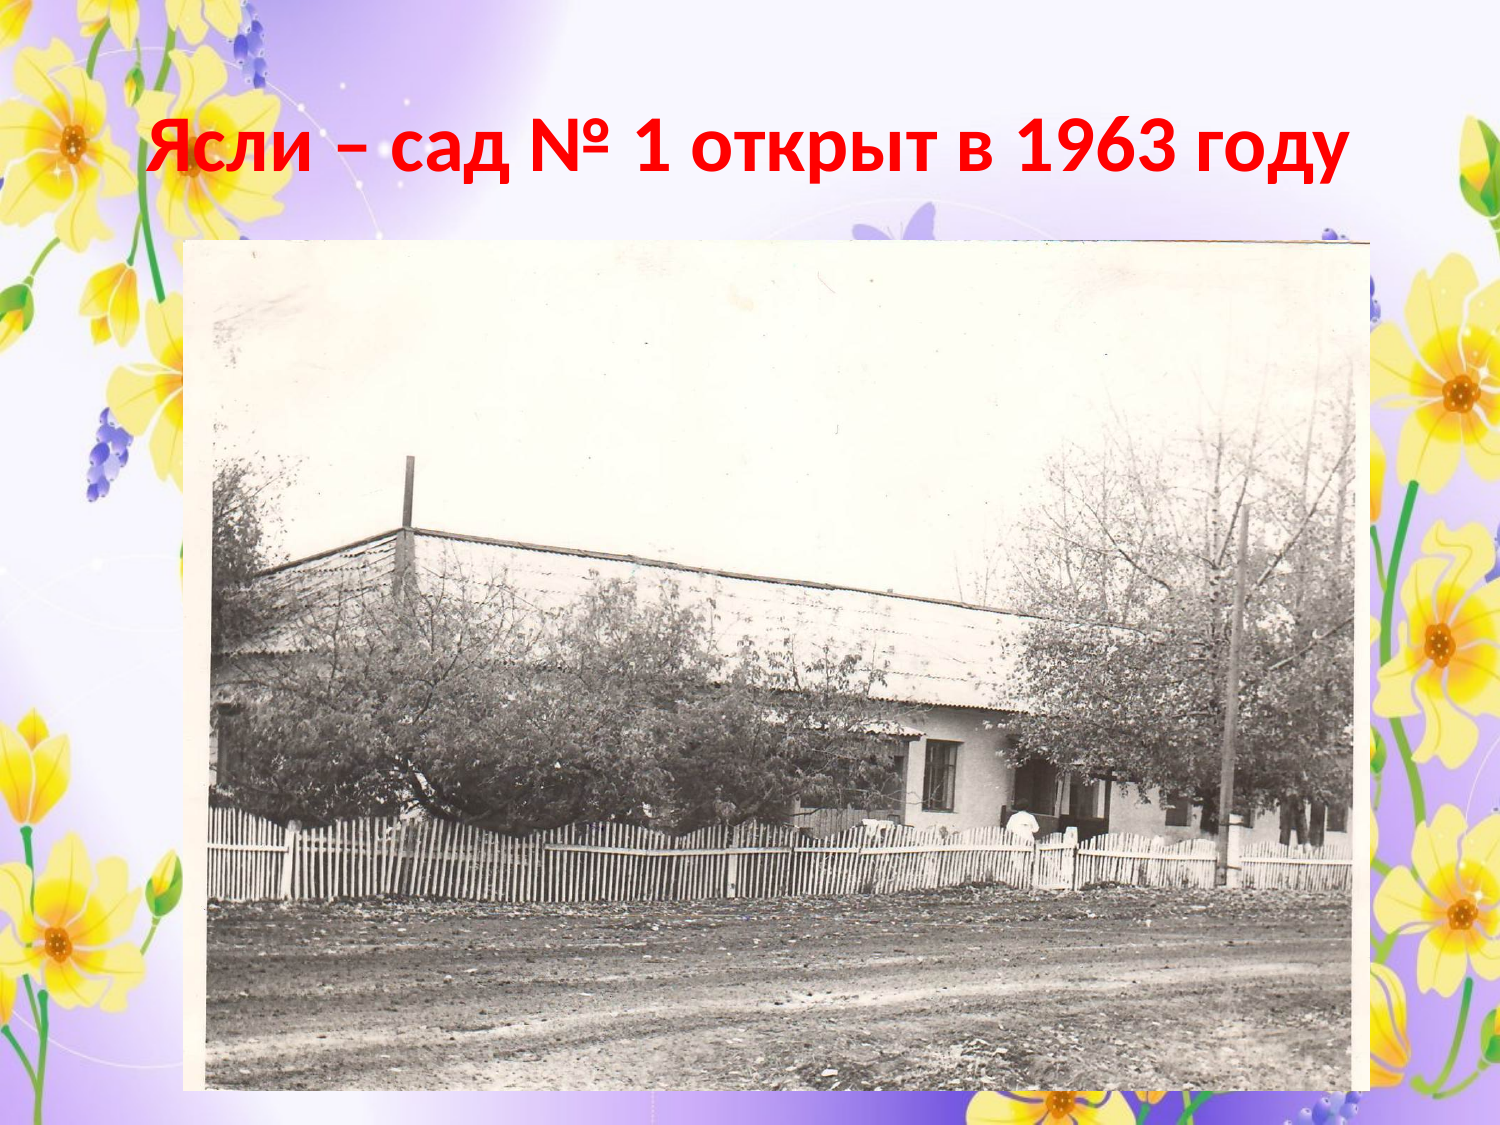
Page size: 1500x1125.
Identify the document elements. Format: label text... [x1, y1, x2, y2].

title Ясли – сад № 1 открыт в 1963 году [75, 45, 1425, 233]
picture [0, 0, 1500, 1125]
